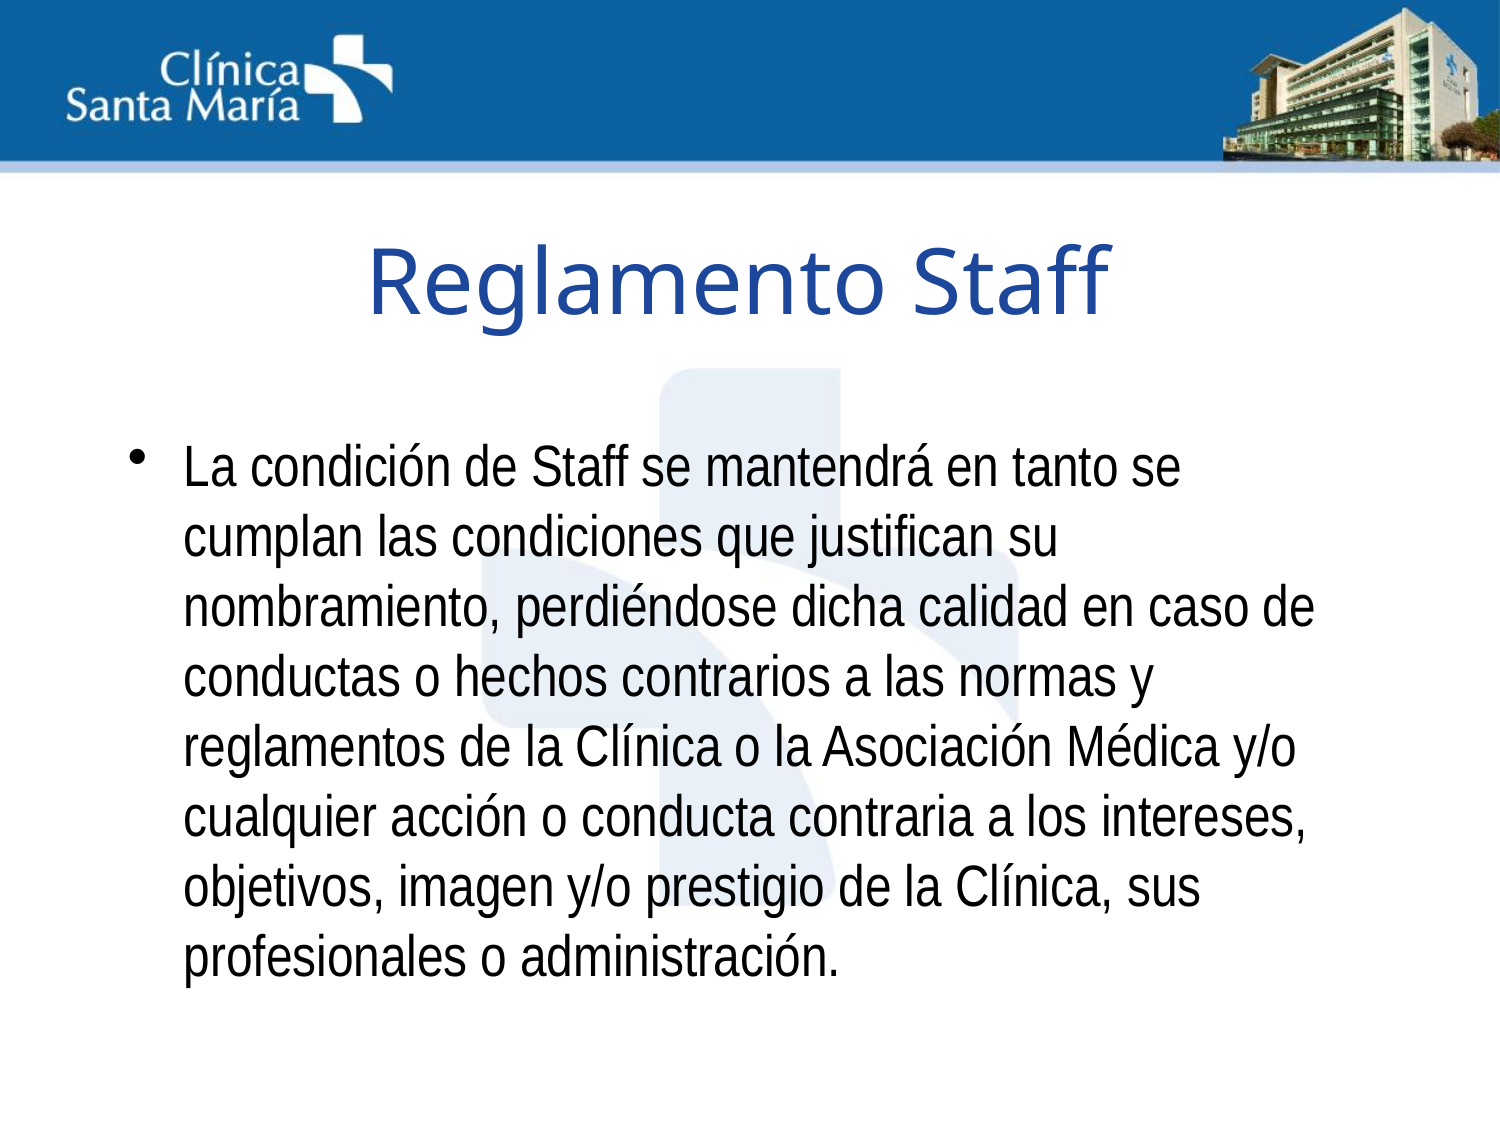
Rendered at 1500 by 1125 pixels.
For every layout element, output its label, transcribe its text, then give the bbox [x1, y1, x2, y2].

list La condición de Staff se mantendrá en tanto se cumplan las condiciones que justifican su nombramiento, perdiéndose dicha calidad en caso de conductas o hechos contrarios a las normas y reglamentos de la Clínica o la Asociación Médica y/o cualquier acción o conducta contraria a los intereses, objetivos, imagen y/o prestigio de la Clínica, sus profesionales o administración. [112, 420, 1388, 1001]
title Reglamento Staff [112, 184, 1388, 373]
picture [0, 0, 1500, 1125]
